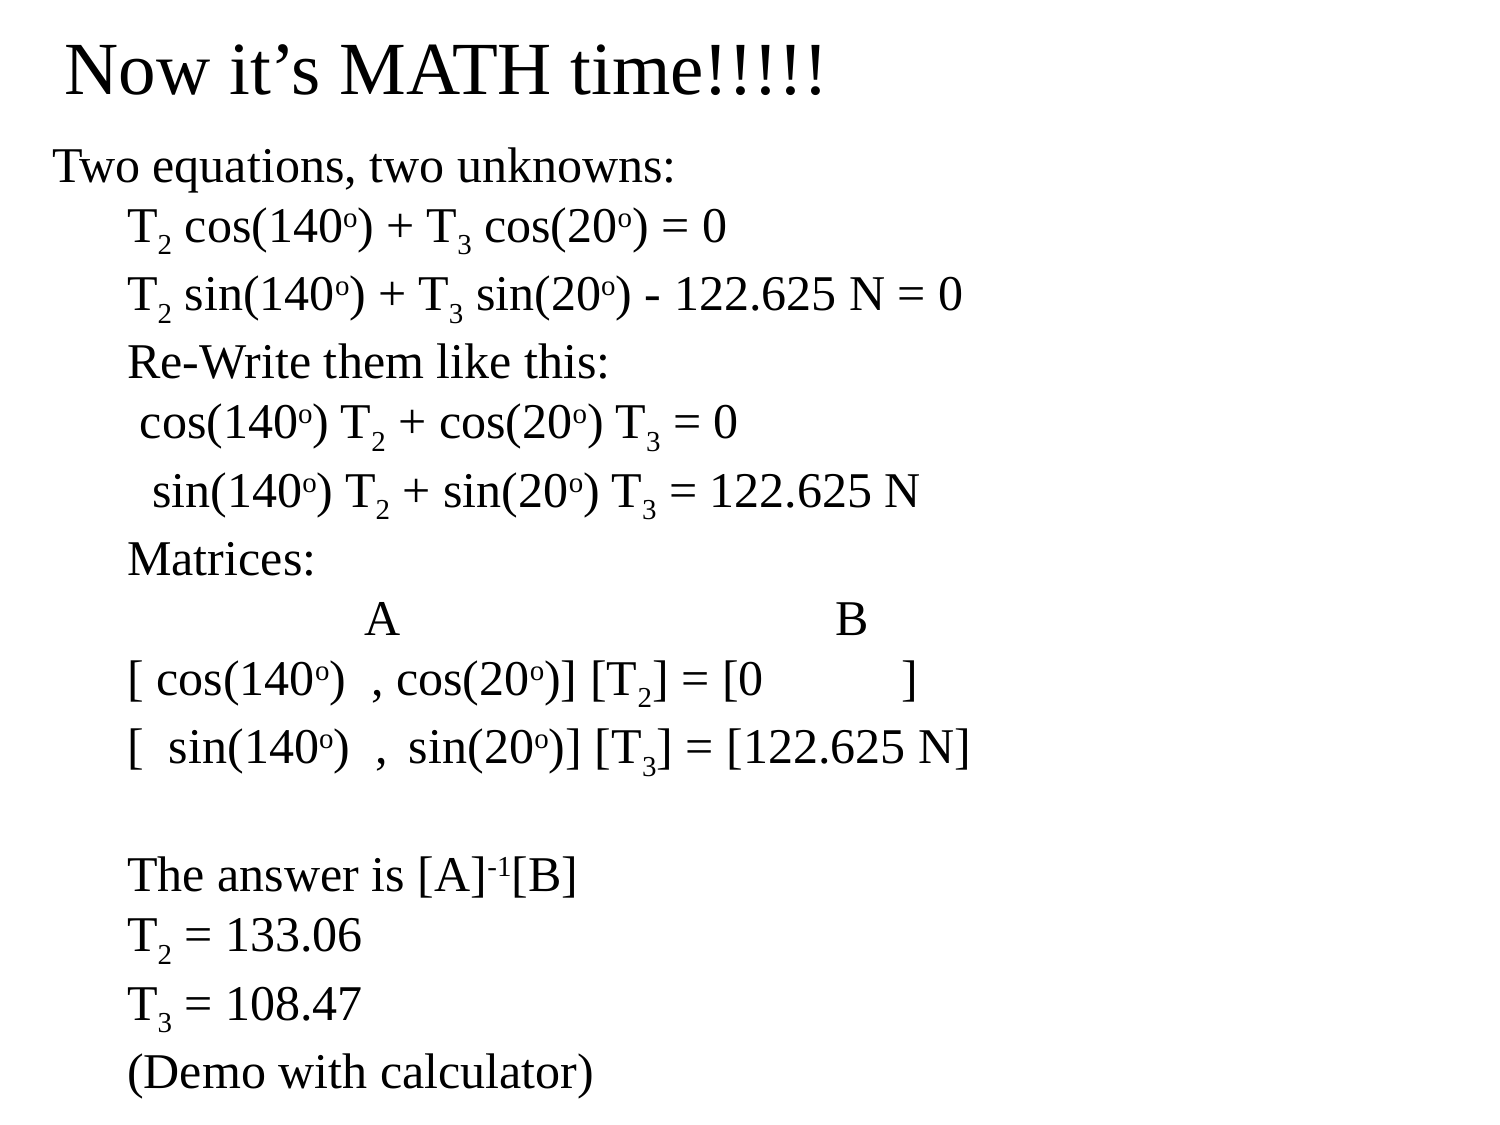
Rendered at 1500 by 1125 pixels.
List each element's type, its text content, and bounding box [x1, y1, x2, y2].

text_box Two equations, two unknowns: T2 cos(140o) + T3 cos(20o) = 0 T2 sin(140o) + T3 sin(20o) - 122.625 N = 0 Re-Write them like this: cos(140o) T2 + cos(20o) T3 = 0 sin(140o) T2 + sin(20o) T3 = 122.625 N Matrices: A B [ cos(140o) , cos(20o)] [T2] = [0 ] [ sin(140o) , sin(20o)] [T3] = [122.625 N] The answer is [A]-1[B] T2 = 133.06 T3 = 108.47 (Demo with calculator) [37, 124, 1375, 1106]
text_box Now it’s MATH time!!!!! [49, 12, 875, 118]
